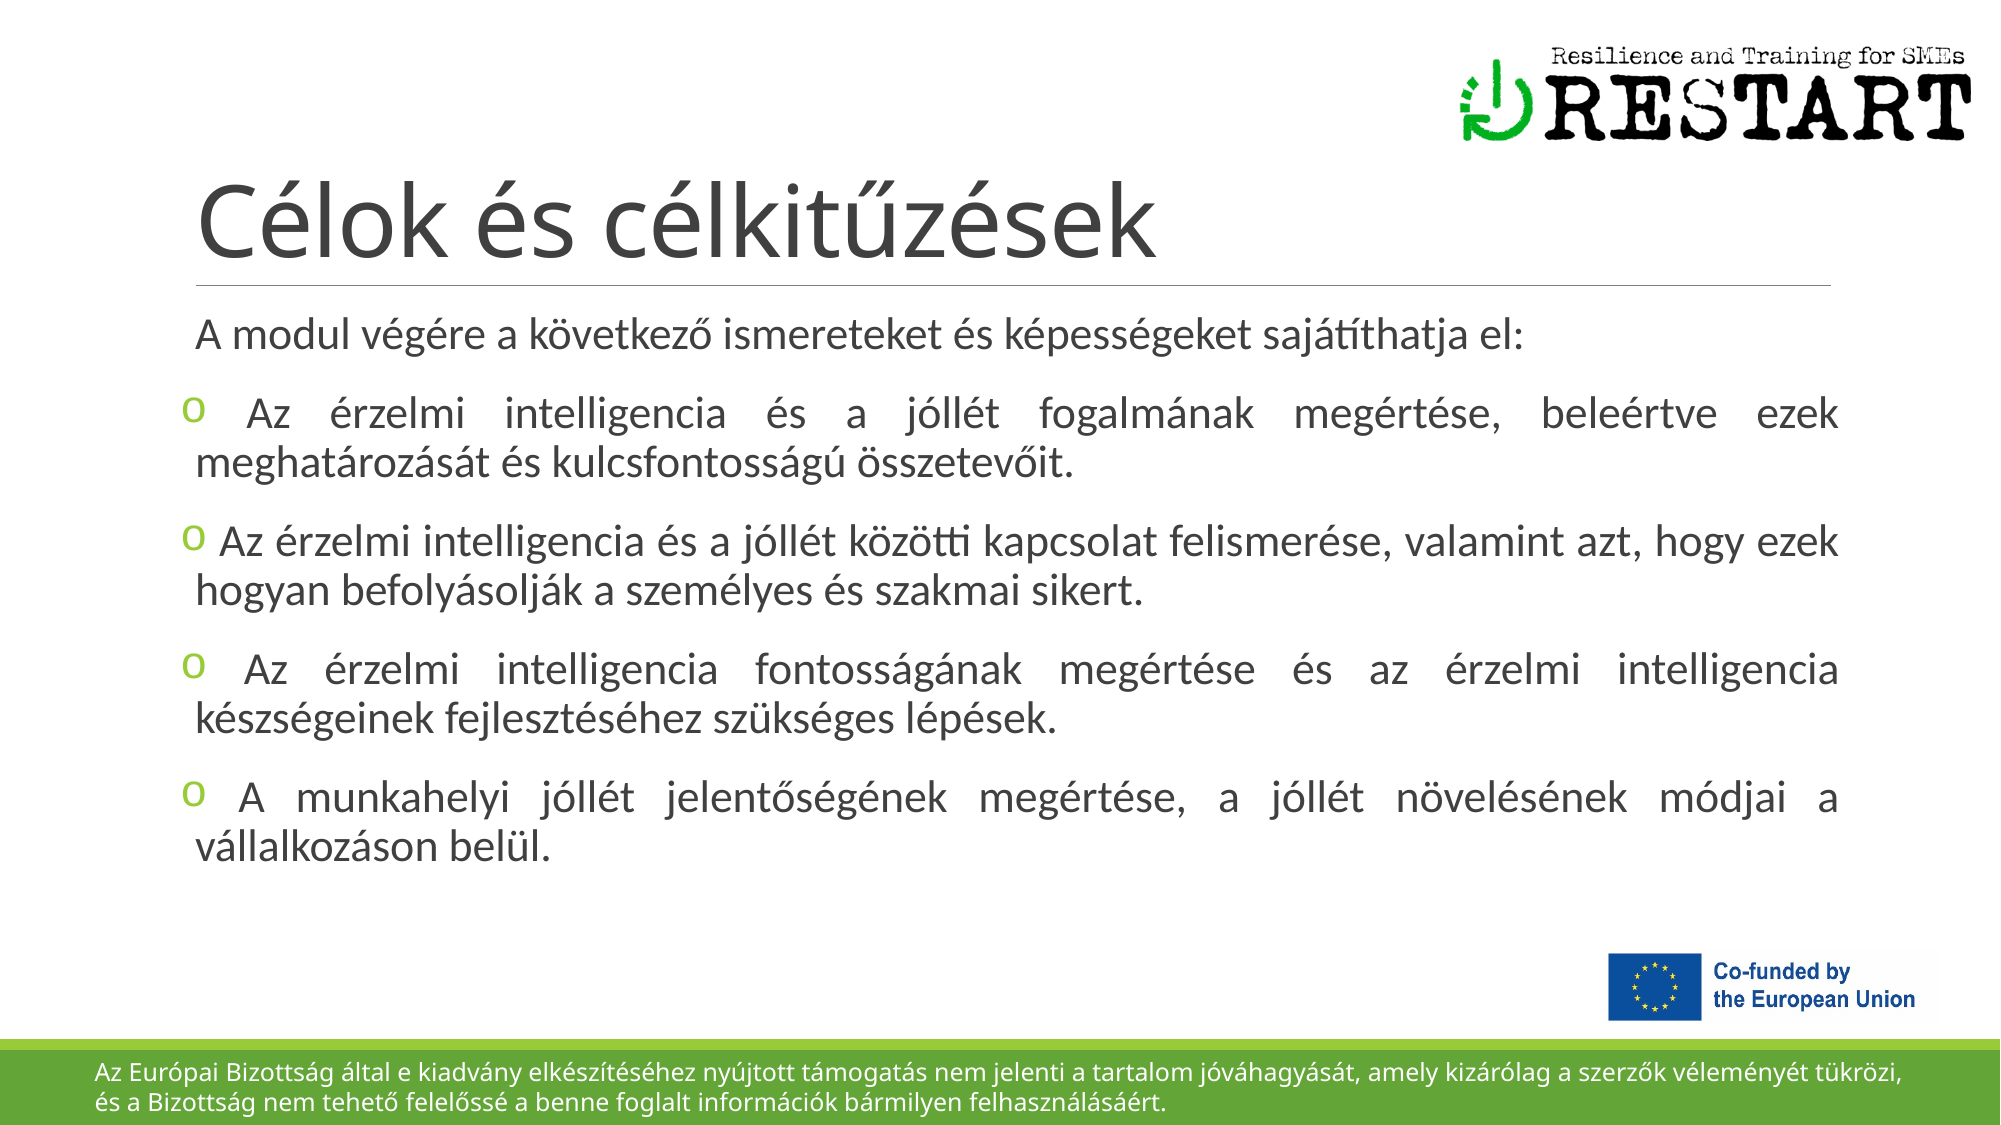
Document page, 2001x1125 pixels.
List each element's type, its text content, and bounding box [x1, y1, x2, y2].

picture [1458, 46, 1971, 142]
text_box Az Európai Bizottság által e kiadvány elkészítéséhez nyújtott támogatás nem jelenti a tartalom jóváhagyását, amely kizárólag a szerzők véleményét tükrözi, és a Bizottság nem tehető felelőssé a benne foglalt információk bármilyen felhasználásáért. [79, 1049, 1925, 1124]
list A modul végére a következő ismereteket és képességeket sajátíthatja el: Az érzelmi intelligencia és a jóllét fogalmának megértése, beleértve ezek meghatározását és kulcsfontosságú összetevőit. Az érzelmi intelligencia és a jóllét közötti kapcsolat felismerése, valamint azt, hogy ezek hogyan befolyásolják a személyes és szakmai sikert. Az érzelmi intelligencia fontosságának megértése és az érzelmi intelligencia készségeinek fejlesztéséhez szükséges lépések. A munkahelyi jóllét jelentőségének megértése, a jóllét növelésének módjai a vállalkozáson belül. [180, 302, 1842, 963]
picture [1604, 949, 1938, 1026]
title Célok és célkitűzések [180, 47, 1830, 285]
